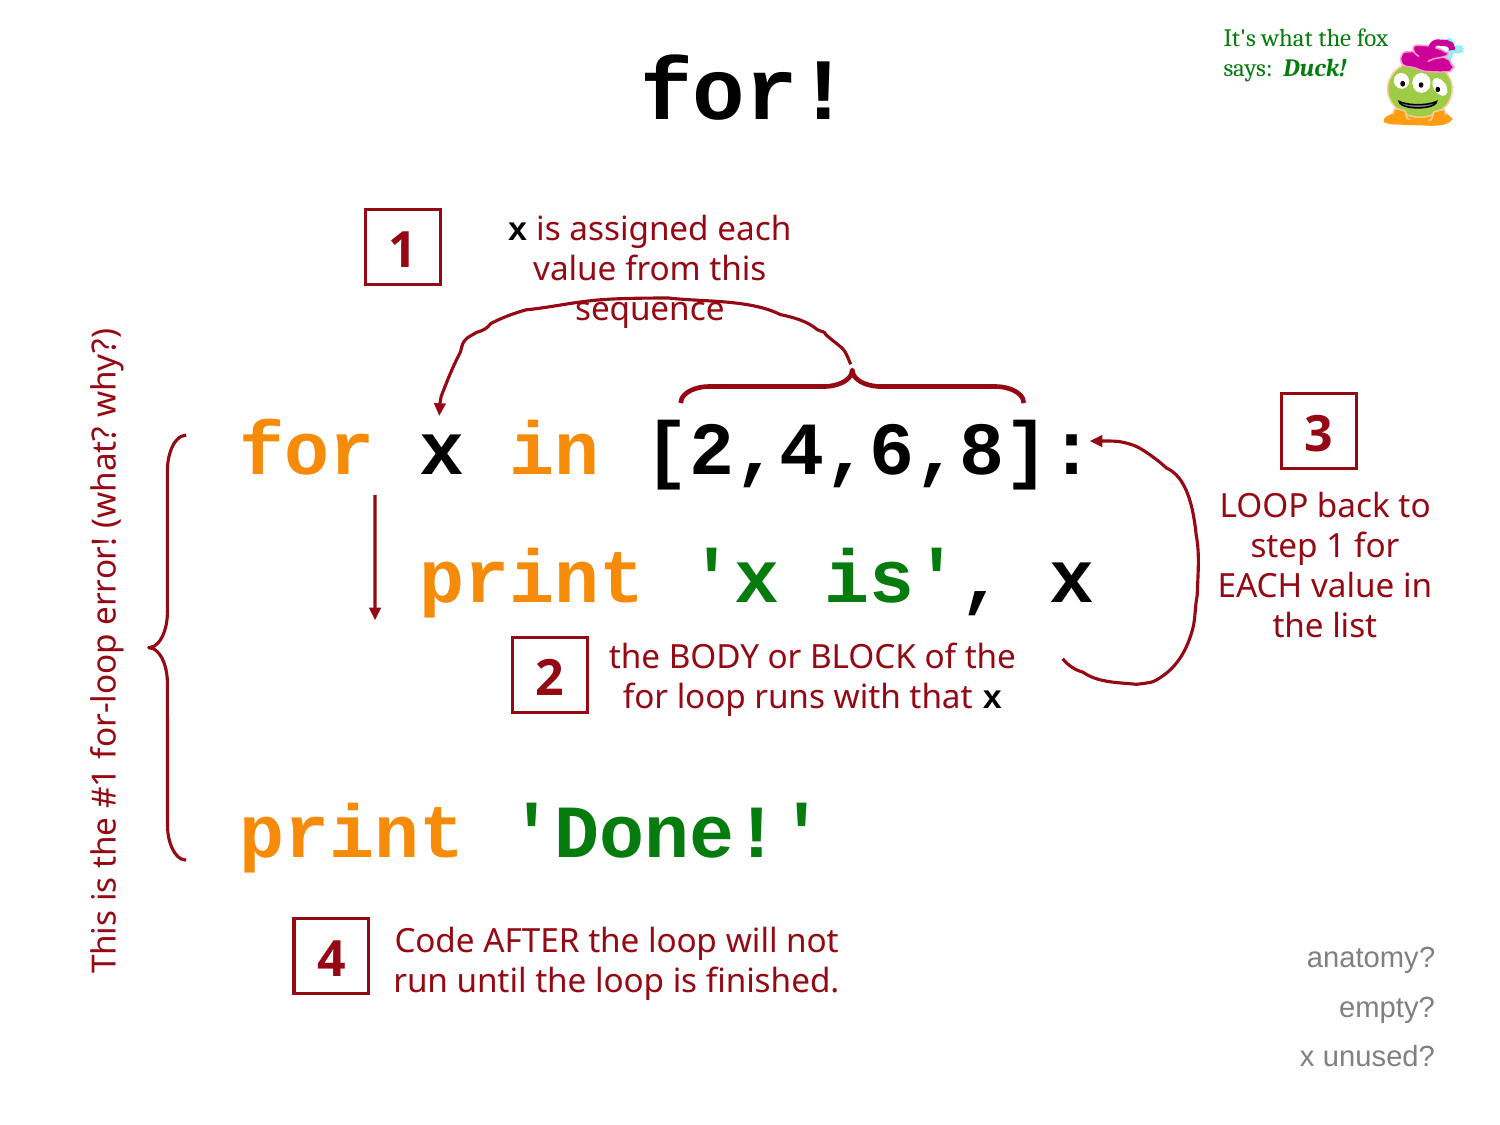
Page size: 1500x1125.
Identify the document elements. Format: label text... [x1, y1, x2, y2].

text_box the BODY or BLOCK of the for loop runs with that x [577, 628, 1048, 723]
text_box [433, 335, 851, 416]
text_box [680, 369, 1024, 404]
text_box [368, 494, 382, 621]
text_box [1062, 434, 1199, 685]
text_box for x in [2,4,6,8]: print 'x is', x print 'Done!' [224, 392, 1302, 880]
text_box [1384, 37, 1464, 126]
text_box for! [557, 24, 933, 145]
text_box 2 [512, 637, 588, 713]
text_box 1 [365, 209, 441, 285]
text_box Code AFTER the loop will not run until the loop is finished. [349, 912, 884, 1007]
text_box anatomy? empty? x unused? [1219, 930, 1450, 1080]
text_box LOOP back to step 1 for EACH value in the list [1202, 476, 1448, 652]
text_box 4 [293, 918, 369, 994]
text_box [148, 435, 187, 861]
text_box 3 [1281, 393, 1357, 469]
text_box x is assigned each value from this sequence [447, 199, 852, 335]
text_box This is the #1 for-loop error! (what? why?) [74, 314, 130, 989]
text_box It's what the fox says: Duck! [1208, 13, 1428, 89]
